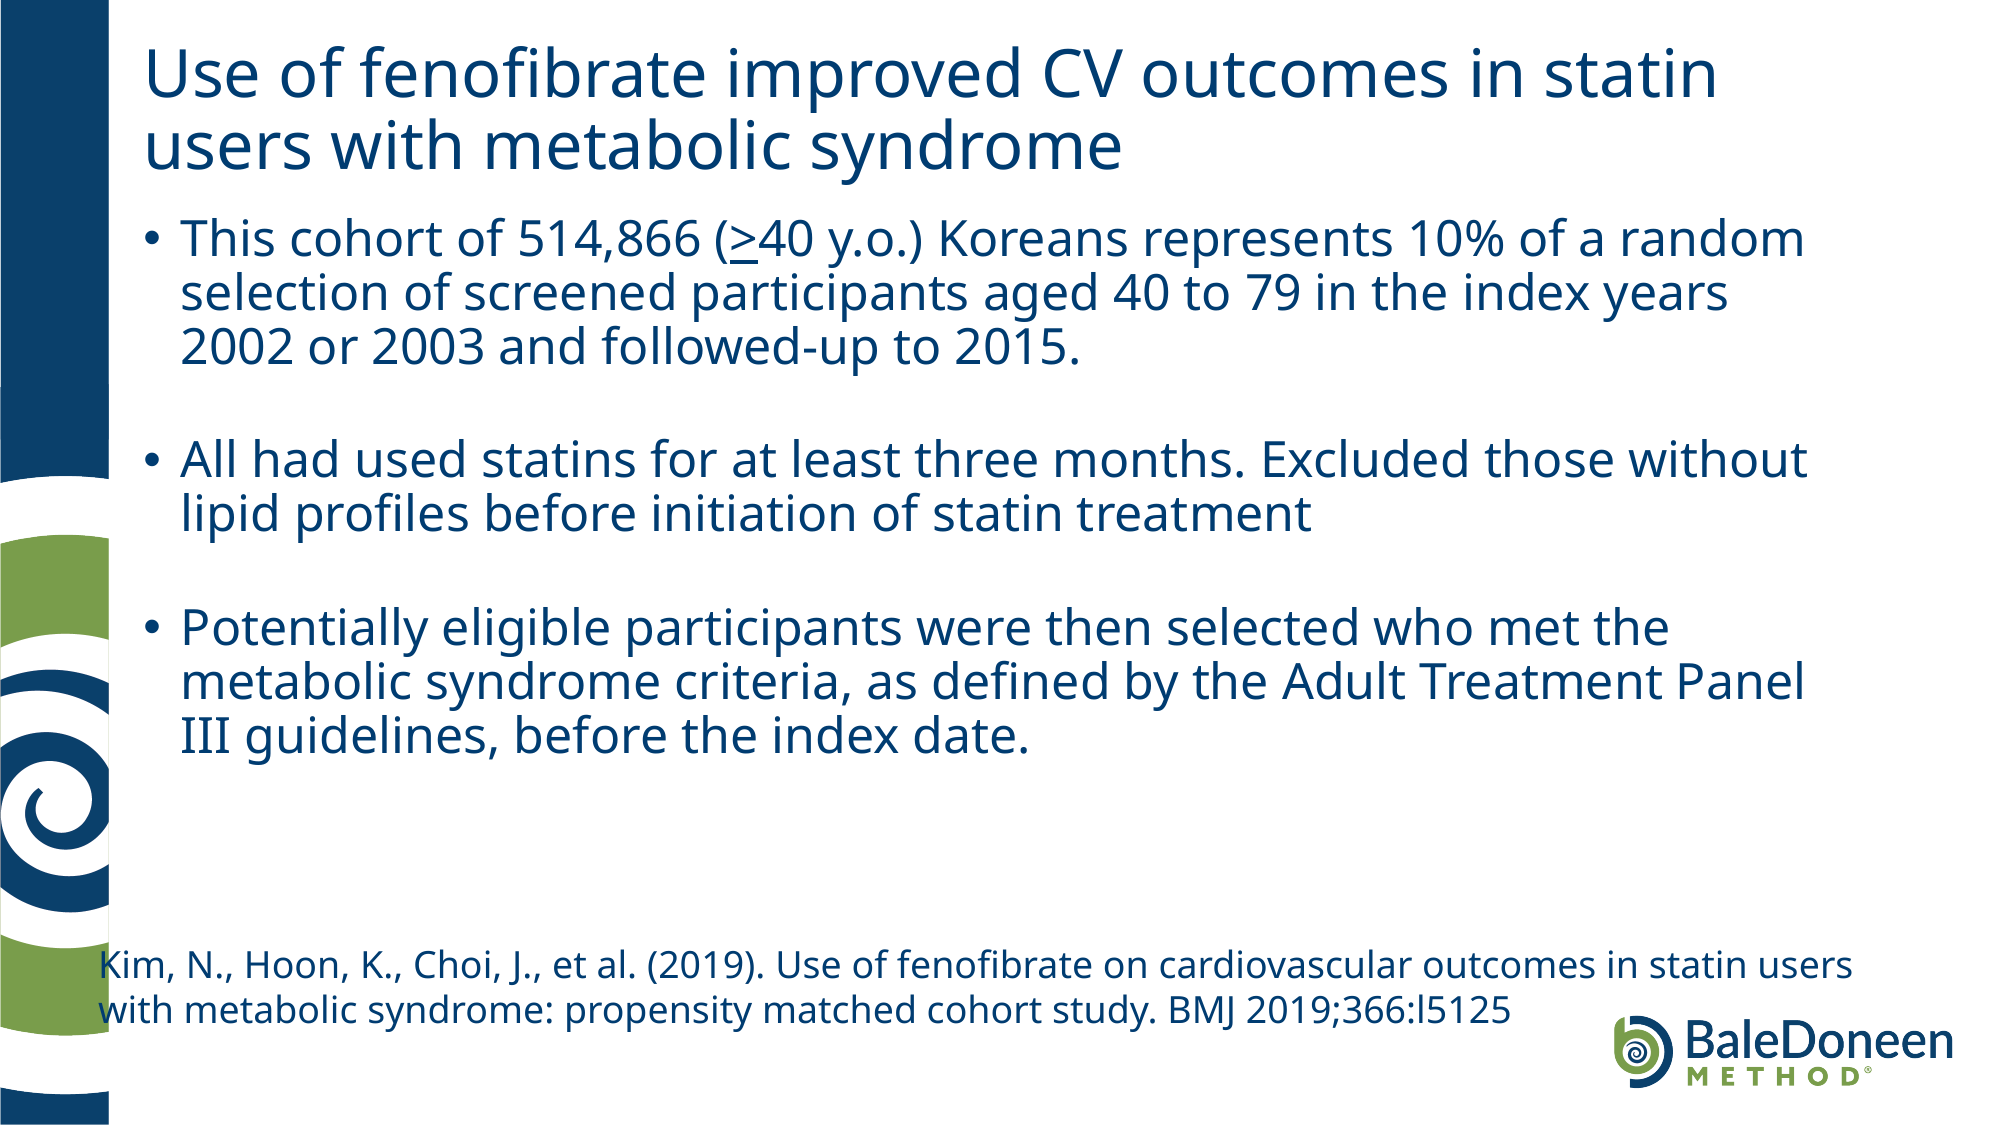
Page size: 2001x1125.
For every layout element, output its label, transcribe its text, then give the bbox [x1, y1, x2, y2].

picture [0, 0, 2001, 1125]
text_box Kim, N., Hoon, K., Choi, J., et al. (2019). Use of fenofibrate on cardiovascular outcomes in statin users with metabolic syndrome: propensity matched cohort study. BMJ 2019;366:l5125 [83, 934, 1870, 1039]
title Use of fenofibrate improved CV outcomes in statin users with metabolic syndrome [128, 3, 1854, 205]
list This cohort of 514,866 (>40 y.o.) Koreans represents 10% of a random selection of screened participants aged 40 to 79 in the index years 2002 or 2003 and followed-up to 2015. All had used statins for at least three months. Excluded those without lipid profiles before initiation of statin treatment Potentially eligible participants were then selected who met the metabolic syndrome criteria, as defined by the Adult Treatment Panel III guidelines, before the index date. [128, 205, 1854, 920]
